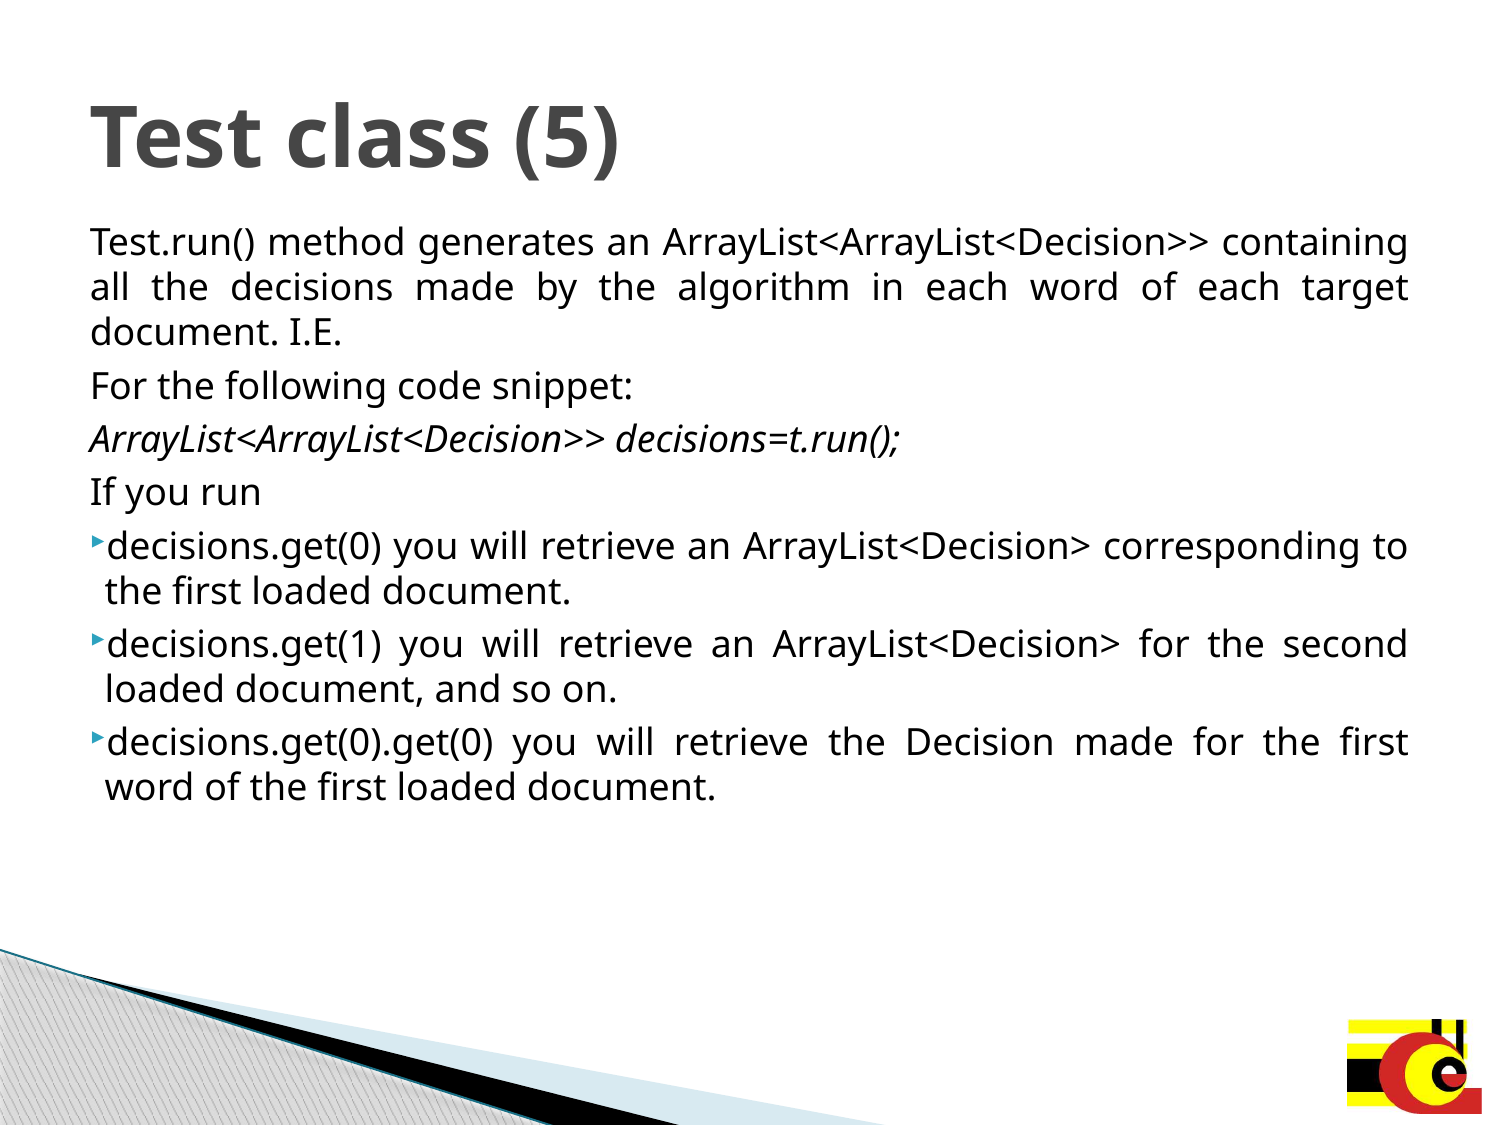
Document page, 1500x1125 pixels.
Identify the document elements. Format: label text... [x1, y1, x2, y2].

picture [1347, 1019, 1483, 1114]
title Test class (5) [75, 45, 1425, 223]
list Test.run() method generates an ArrayList<ArrayList<Decision>> containing all the decisions made by the algorithm in each word of each target document. I.E. For the following code snippet: ArrayList<ArrayList<Decision>> decisions=t.run(); If you run decisions.get(0) you will retrieve an ArrayList<Decision> corresponding to the first loaded document. decisions.get(1) you will retrieve an ArrayList<Decision> for the second loaded document, and so on. decisions.get(0).get(0) you will retrieve the Decision made for the first word of the first loaded document. [75, 223, 1425, 973]
